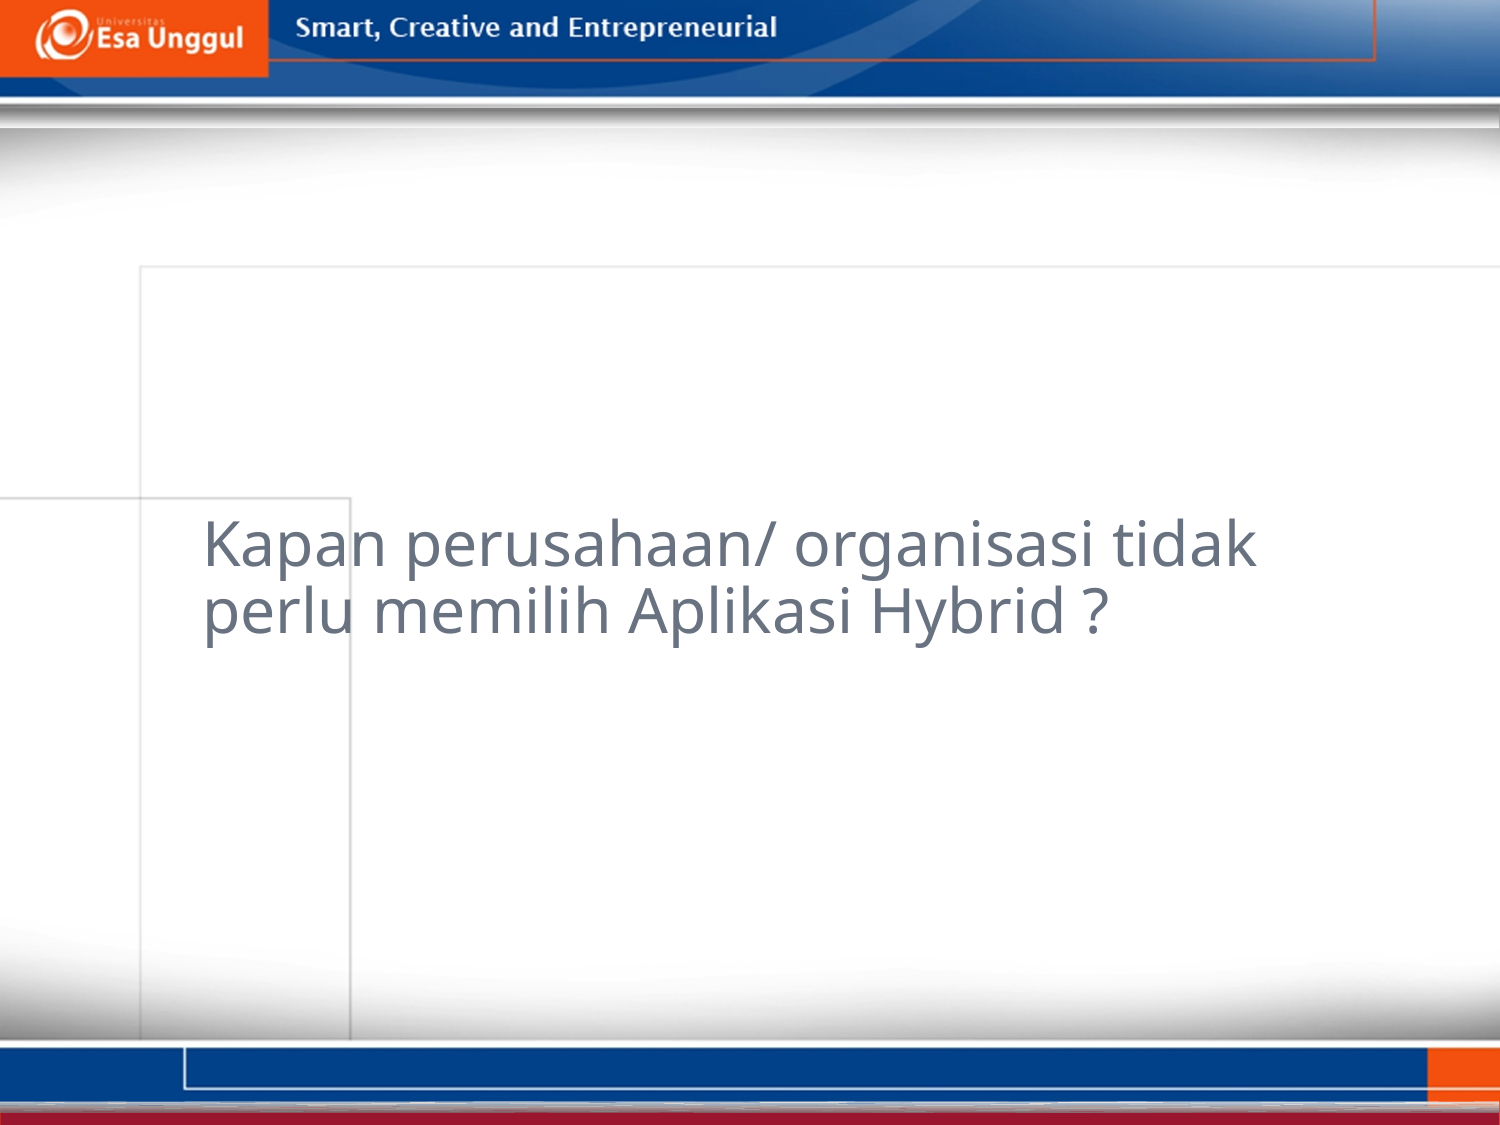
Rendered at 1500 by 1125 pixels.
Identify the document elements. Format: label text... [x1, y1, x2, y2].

picture [0, 128, 1500, 1101]
picture [0, 0, 1500, 109]
text_box Kapan perusahaan/ organisasi tidak perlu memilih Aplikasi Hybrid ? [200, 512, 1375, 580]
text_box [0, 1113, 1500, 1125]
